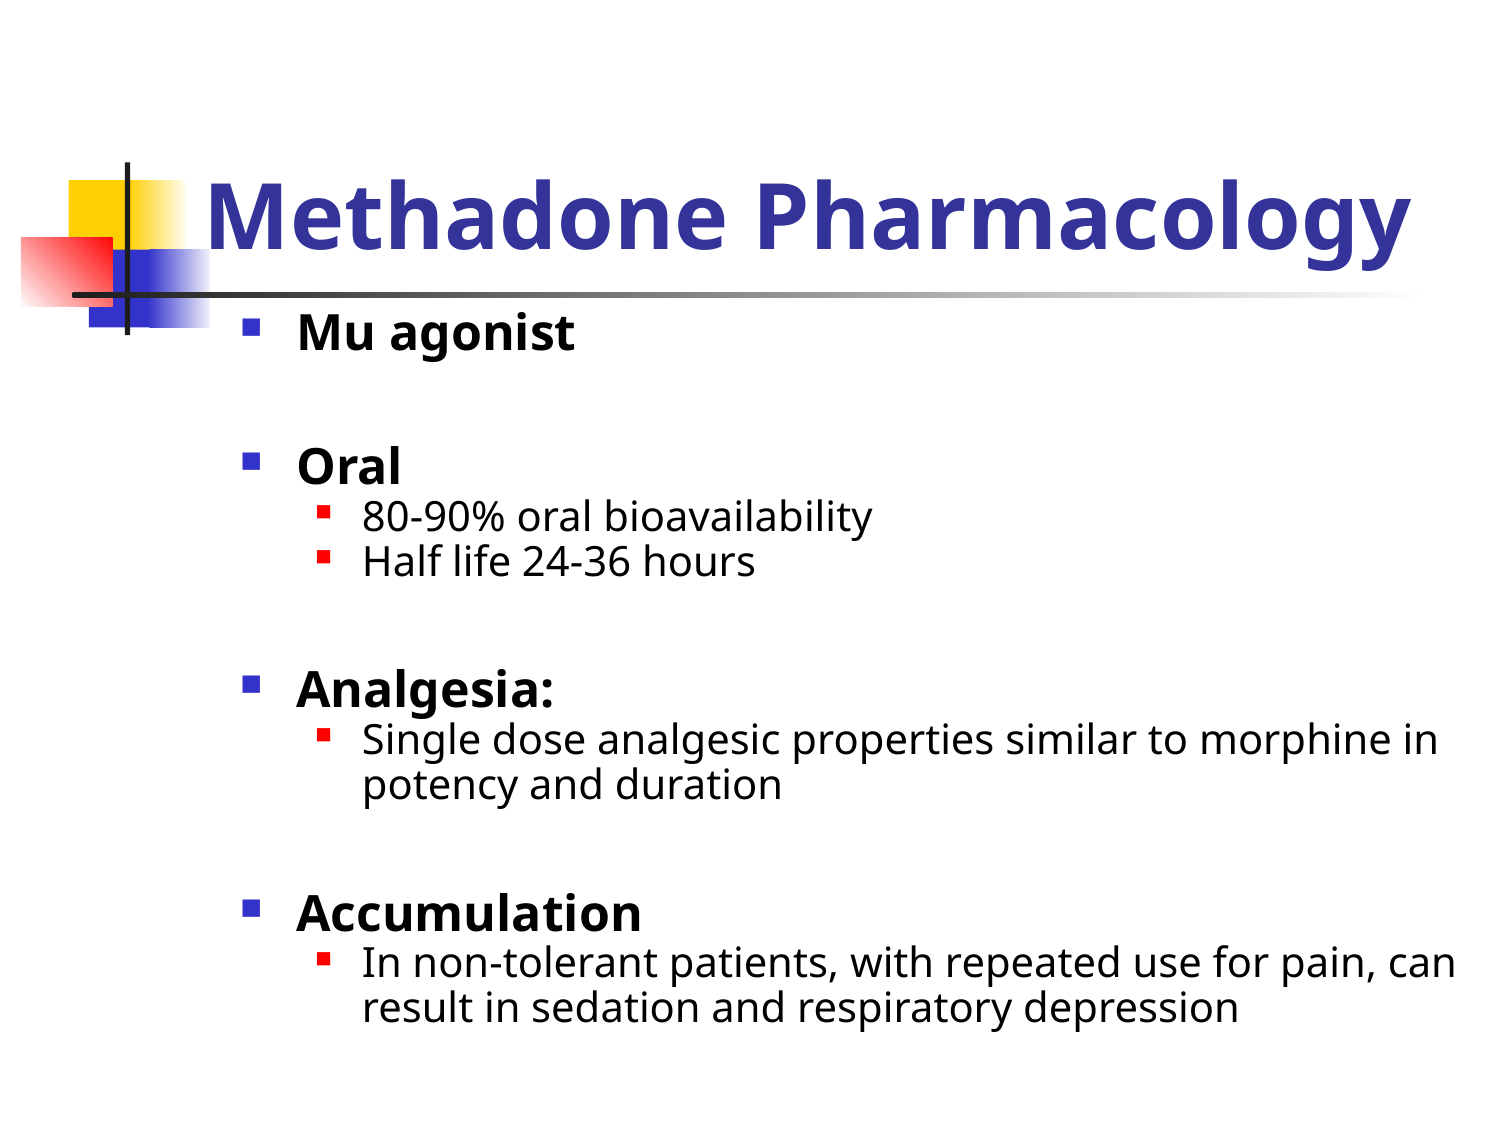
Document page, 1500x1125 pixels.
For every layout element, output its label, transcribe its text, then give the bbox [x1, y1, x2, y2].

list Mu agonist Oral 80-90% oral bioavailability Half life 24-36 hours Analgesia: Single dose analgesic properties similar to morphine in potency and duration Accumulation In non-tolerant patients, with repeated use for pain, can result in sedation and respiratory depression [224, 299, 1500, 976]
title Methadone Pharmacology [188, 34, 1468, 276]
